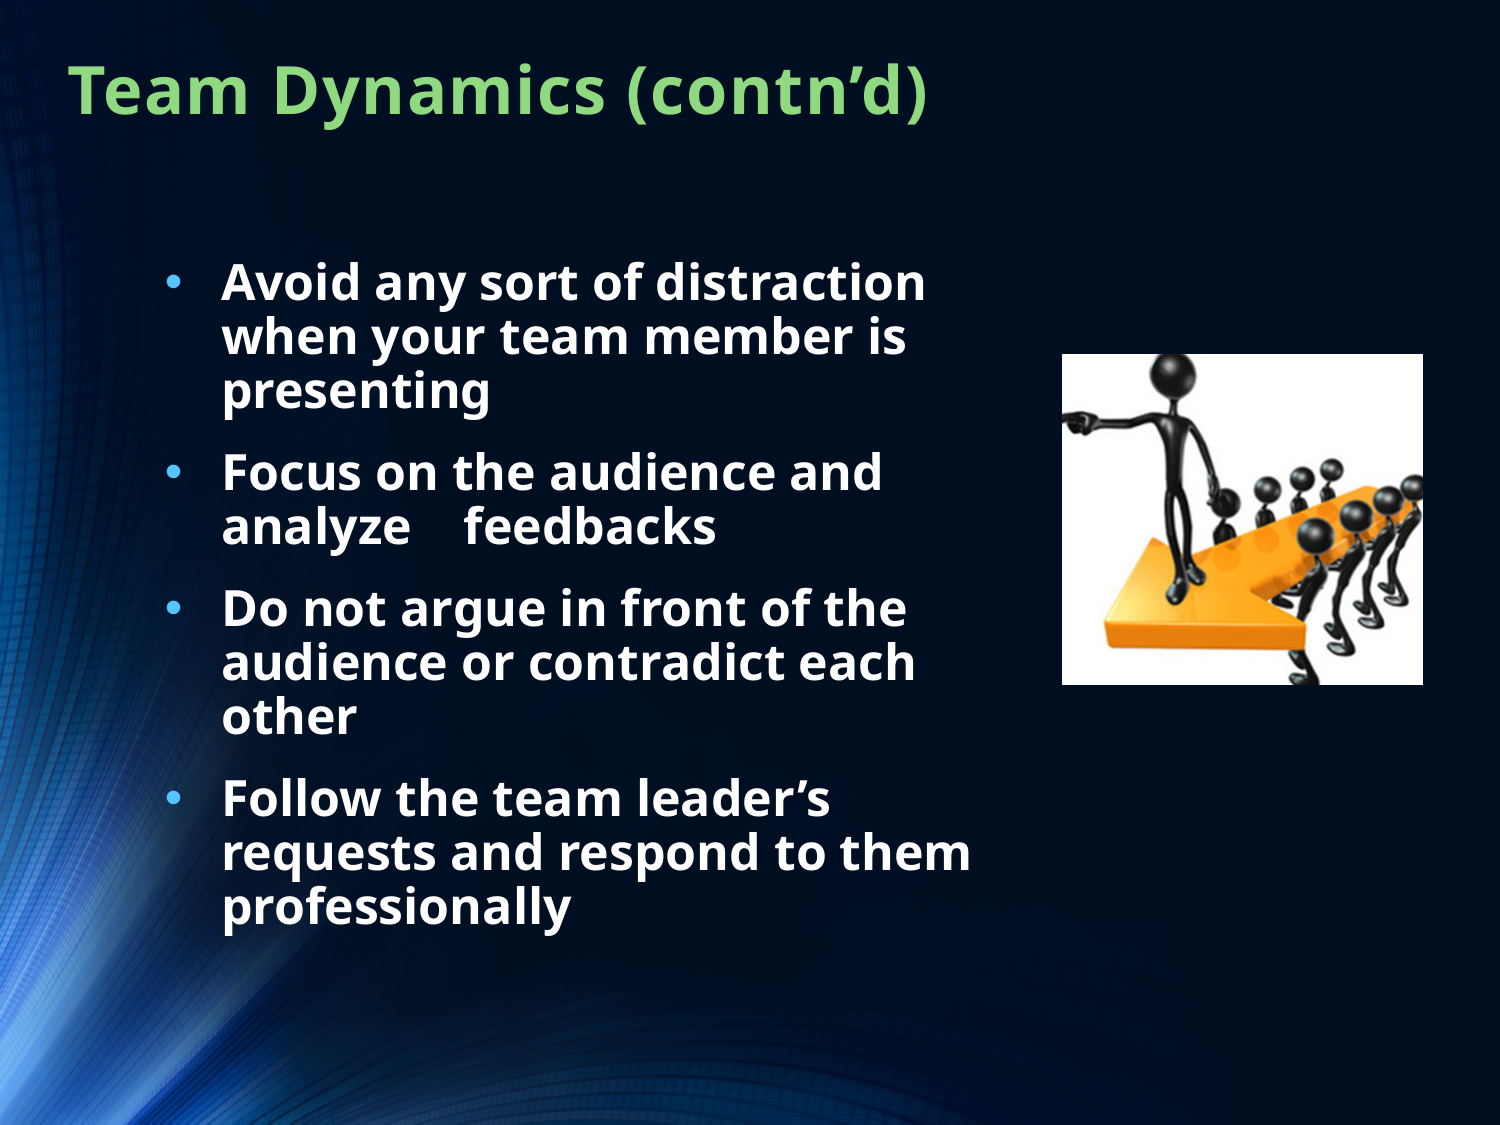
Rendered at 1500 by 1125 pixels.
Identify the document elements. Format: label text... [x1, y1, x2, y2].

text_box Team Dynamics (contn’d) [53, 49, 945, 137]
picture [0, 0, 1500, 1125]
text_box Avoid any sort of distraction when your team member is presenting Focus on the audience and analyze feedbacks Do not argue in front of the audience or contradict each other Follow the team leader’s requests and respond to them professionally [149, 249, 1038, 943]
